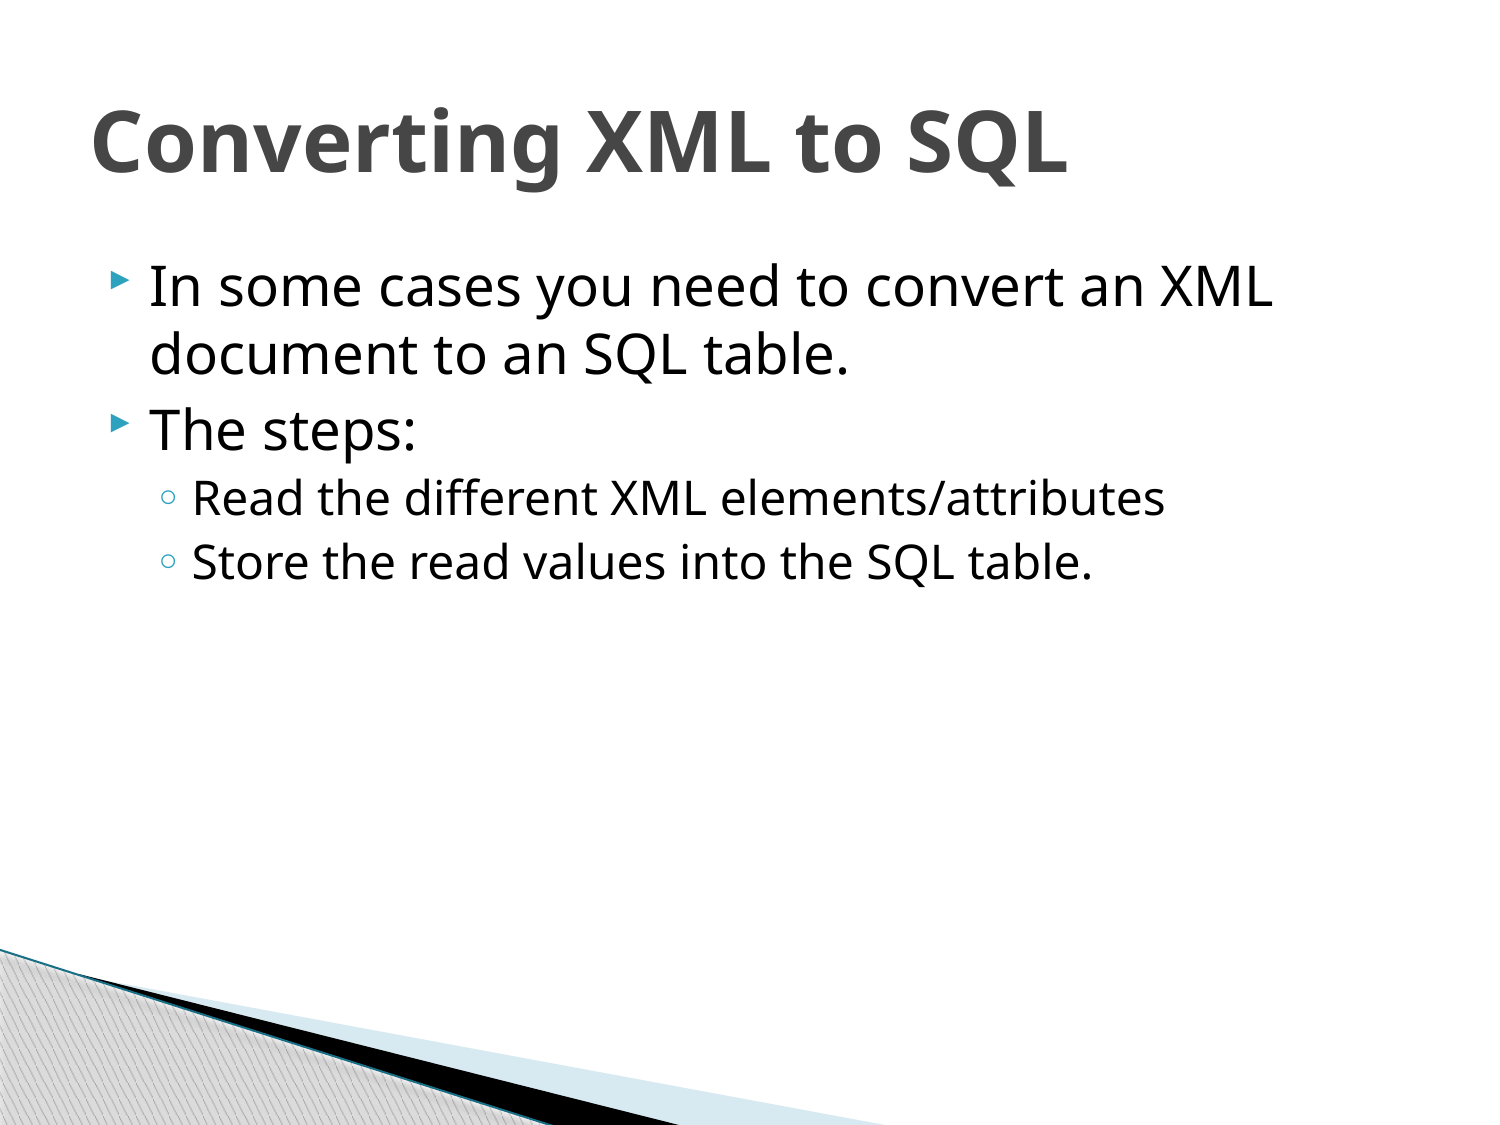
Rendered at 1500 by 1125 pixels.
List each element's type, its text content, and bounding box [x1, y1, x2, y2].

title Converting XML to SQL [75, 45, 1425, 233]
list In some cases you need to convert an XML document to an SQL table. The steps: Read the different XML elements/attributes Store the read values into the SQL table. [75, 243, 1425, 986]
